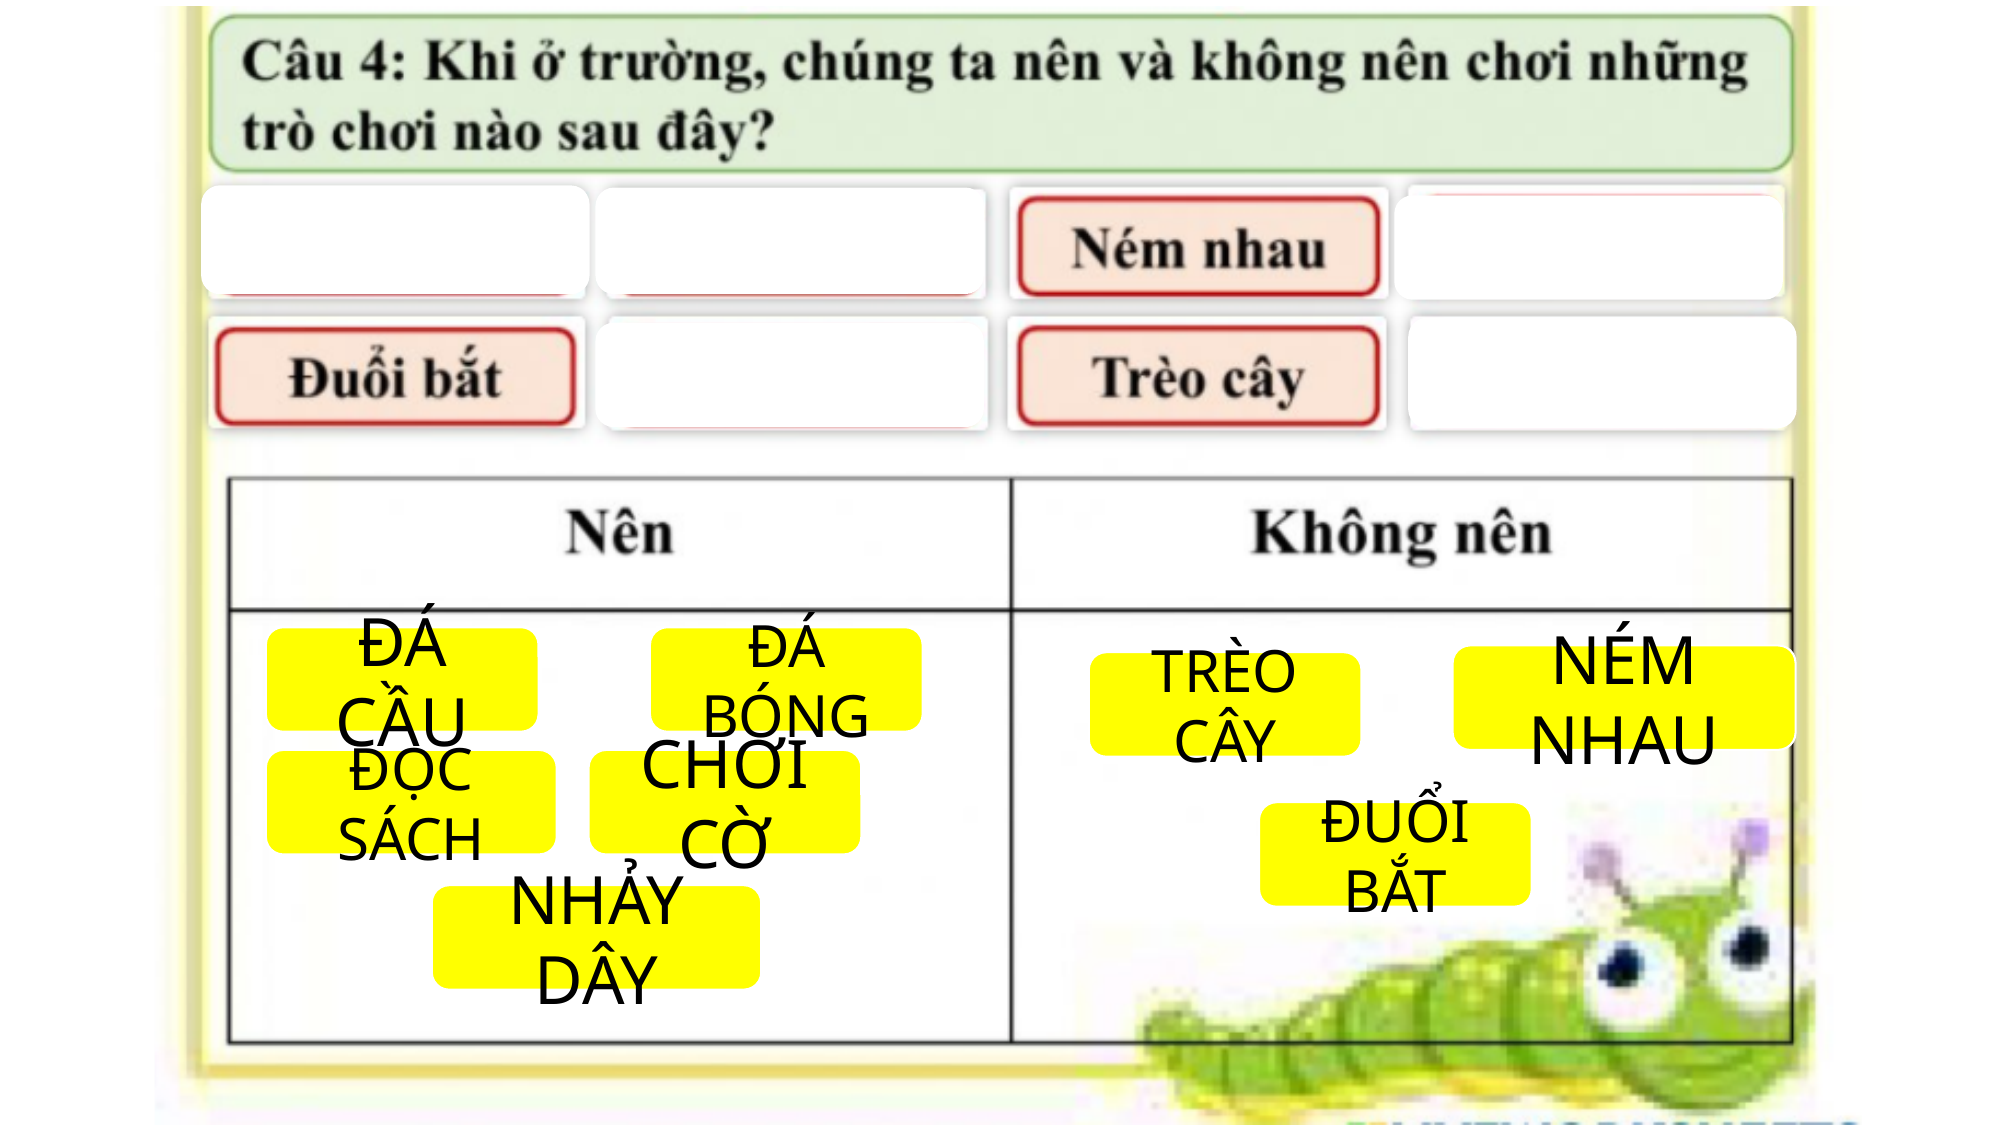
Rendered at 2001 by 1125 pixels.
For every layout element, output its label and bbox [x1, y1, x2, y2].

picture [154, 6, 1862, 1125]
